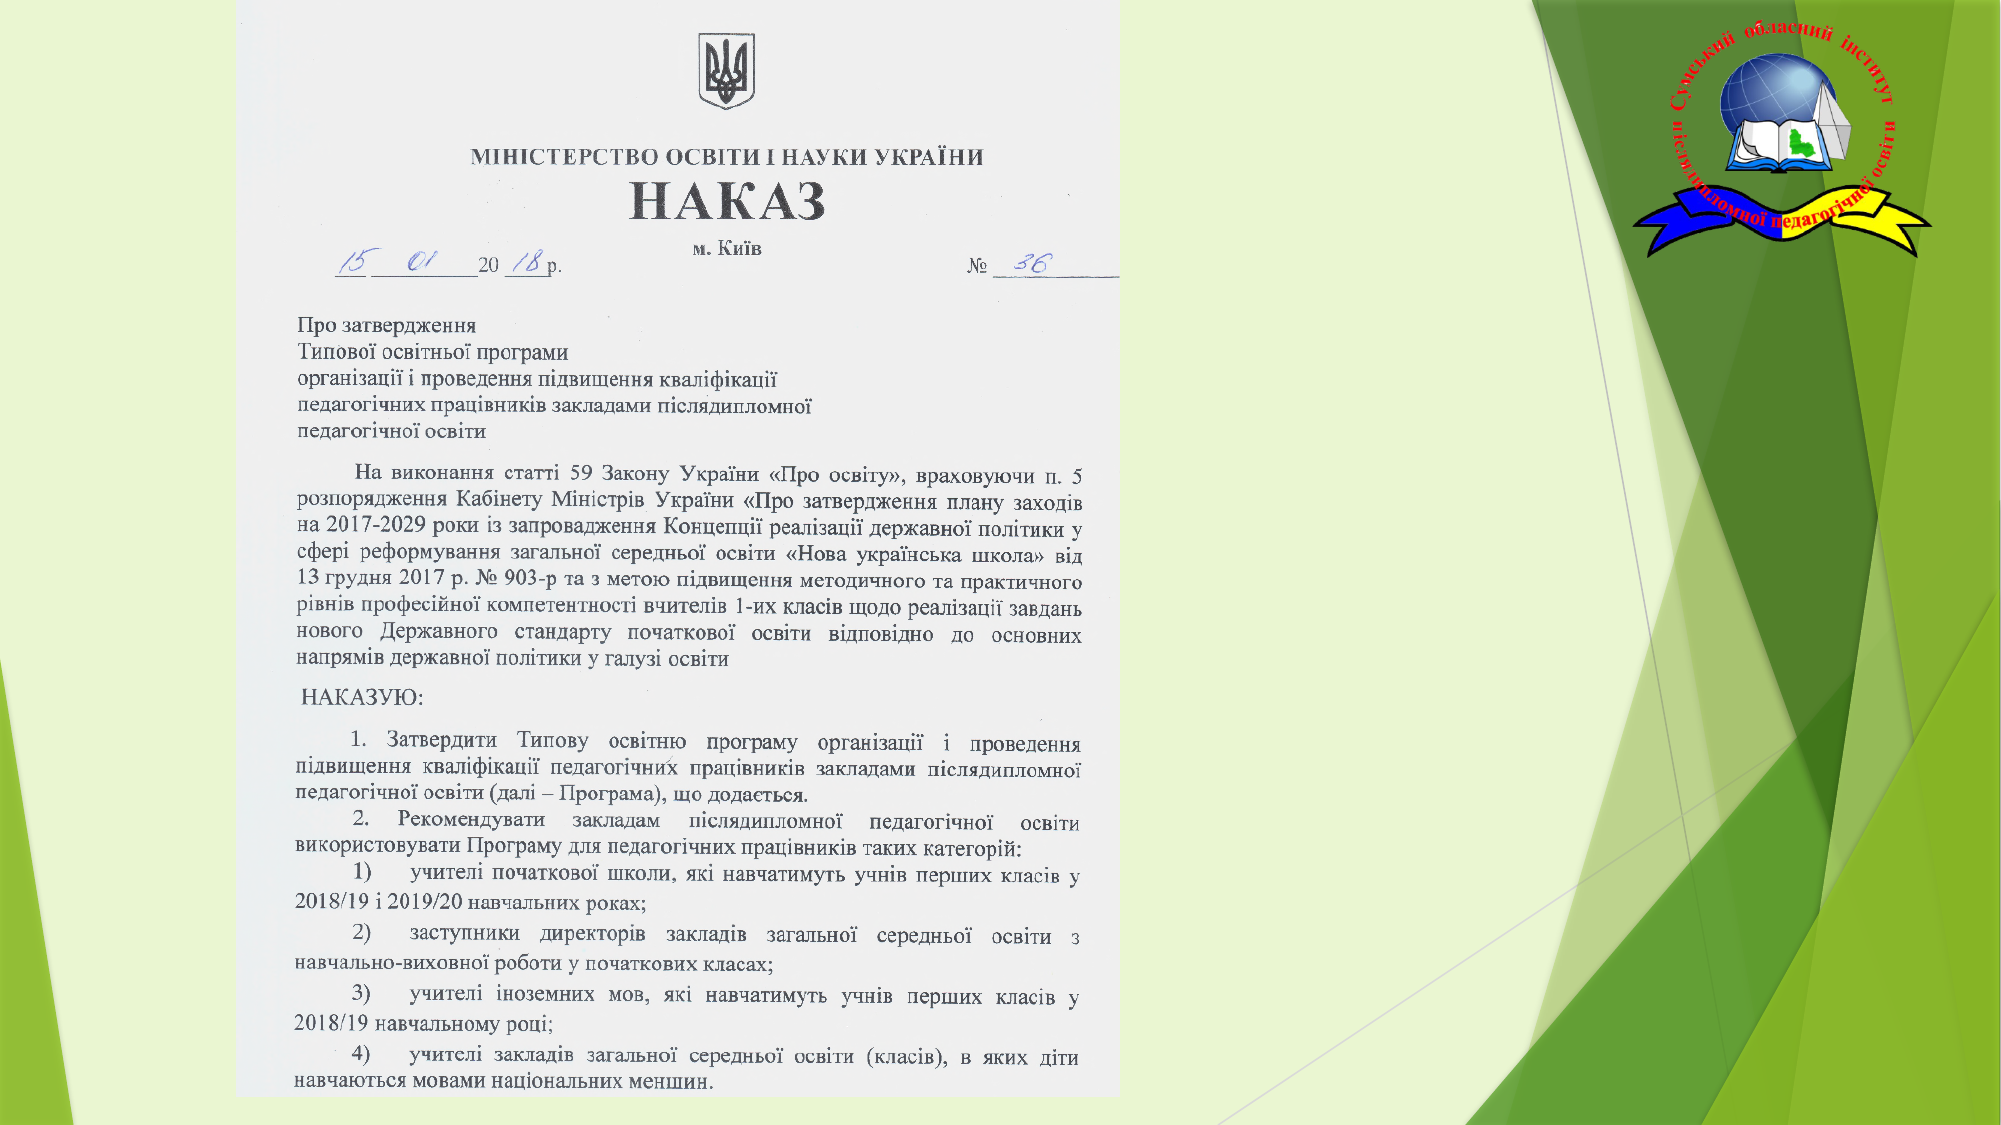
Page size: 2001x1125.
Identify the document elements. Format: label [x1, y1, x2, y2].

picture [1617, 0, 1944, 268]
picture [235, 0, 1121, 1097]
